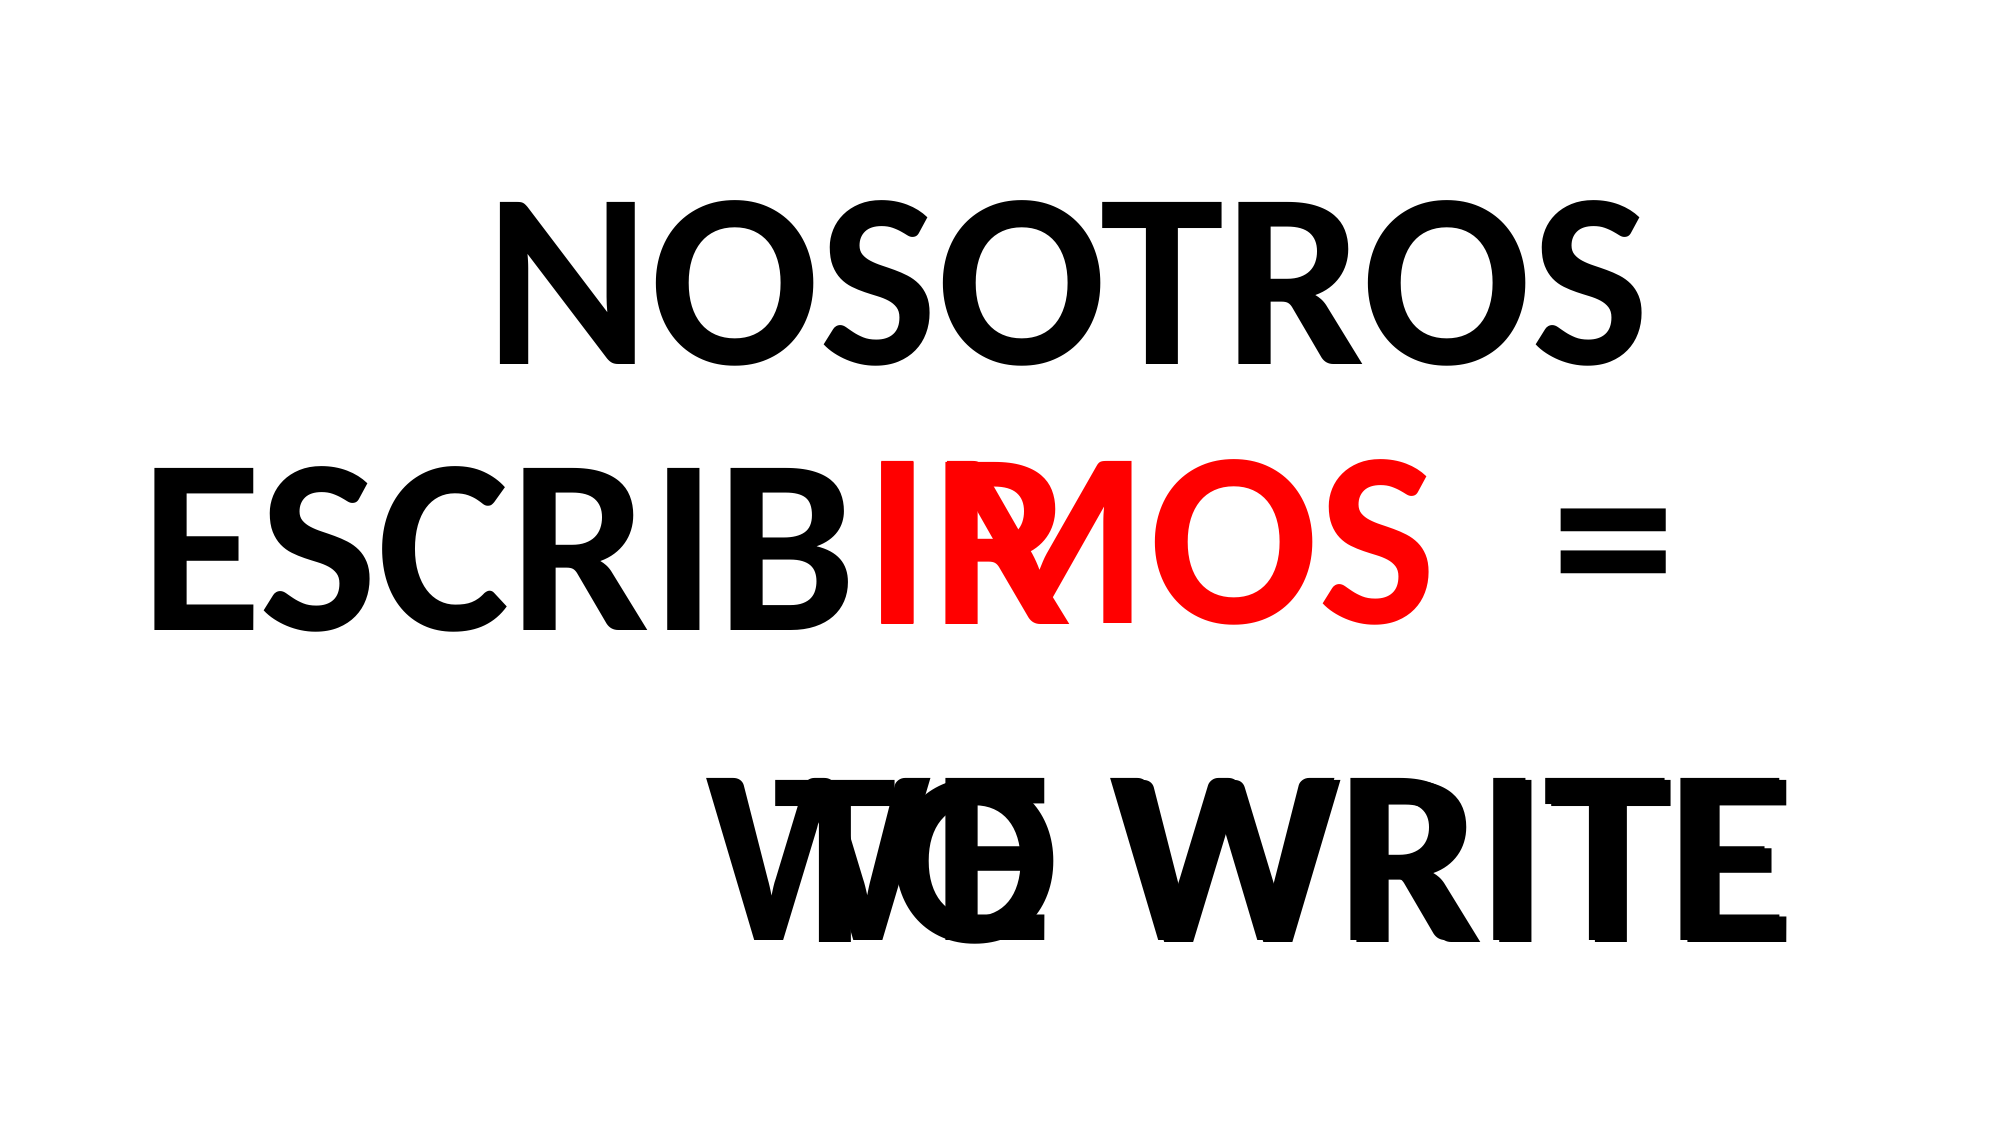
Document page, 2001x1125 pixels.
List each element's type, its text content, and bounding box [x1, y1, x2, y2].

text_box NOSOTROS [470, 107, 1669, 423]
text_box IMOS [849, 423, 1591, 681]
text_box = [1591, 362, 1697, 678]
text_box WE WRITE [690, 682, 1831, 998]
text_box ESCRIB [125, 372, 849, 688]
